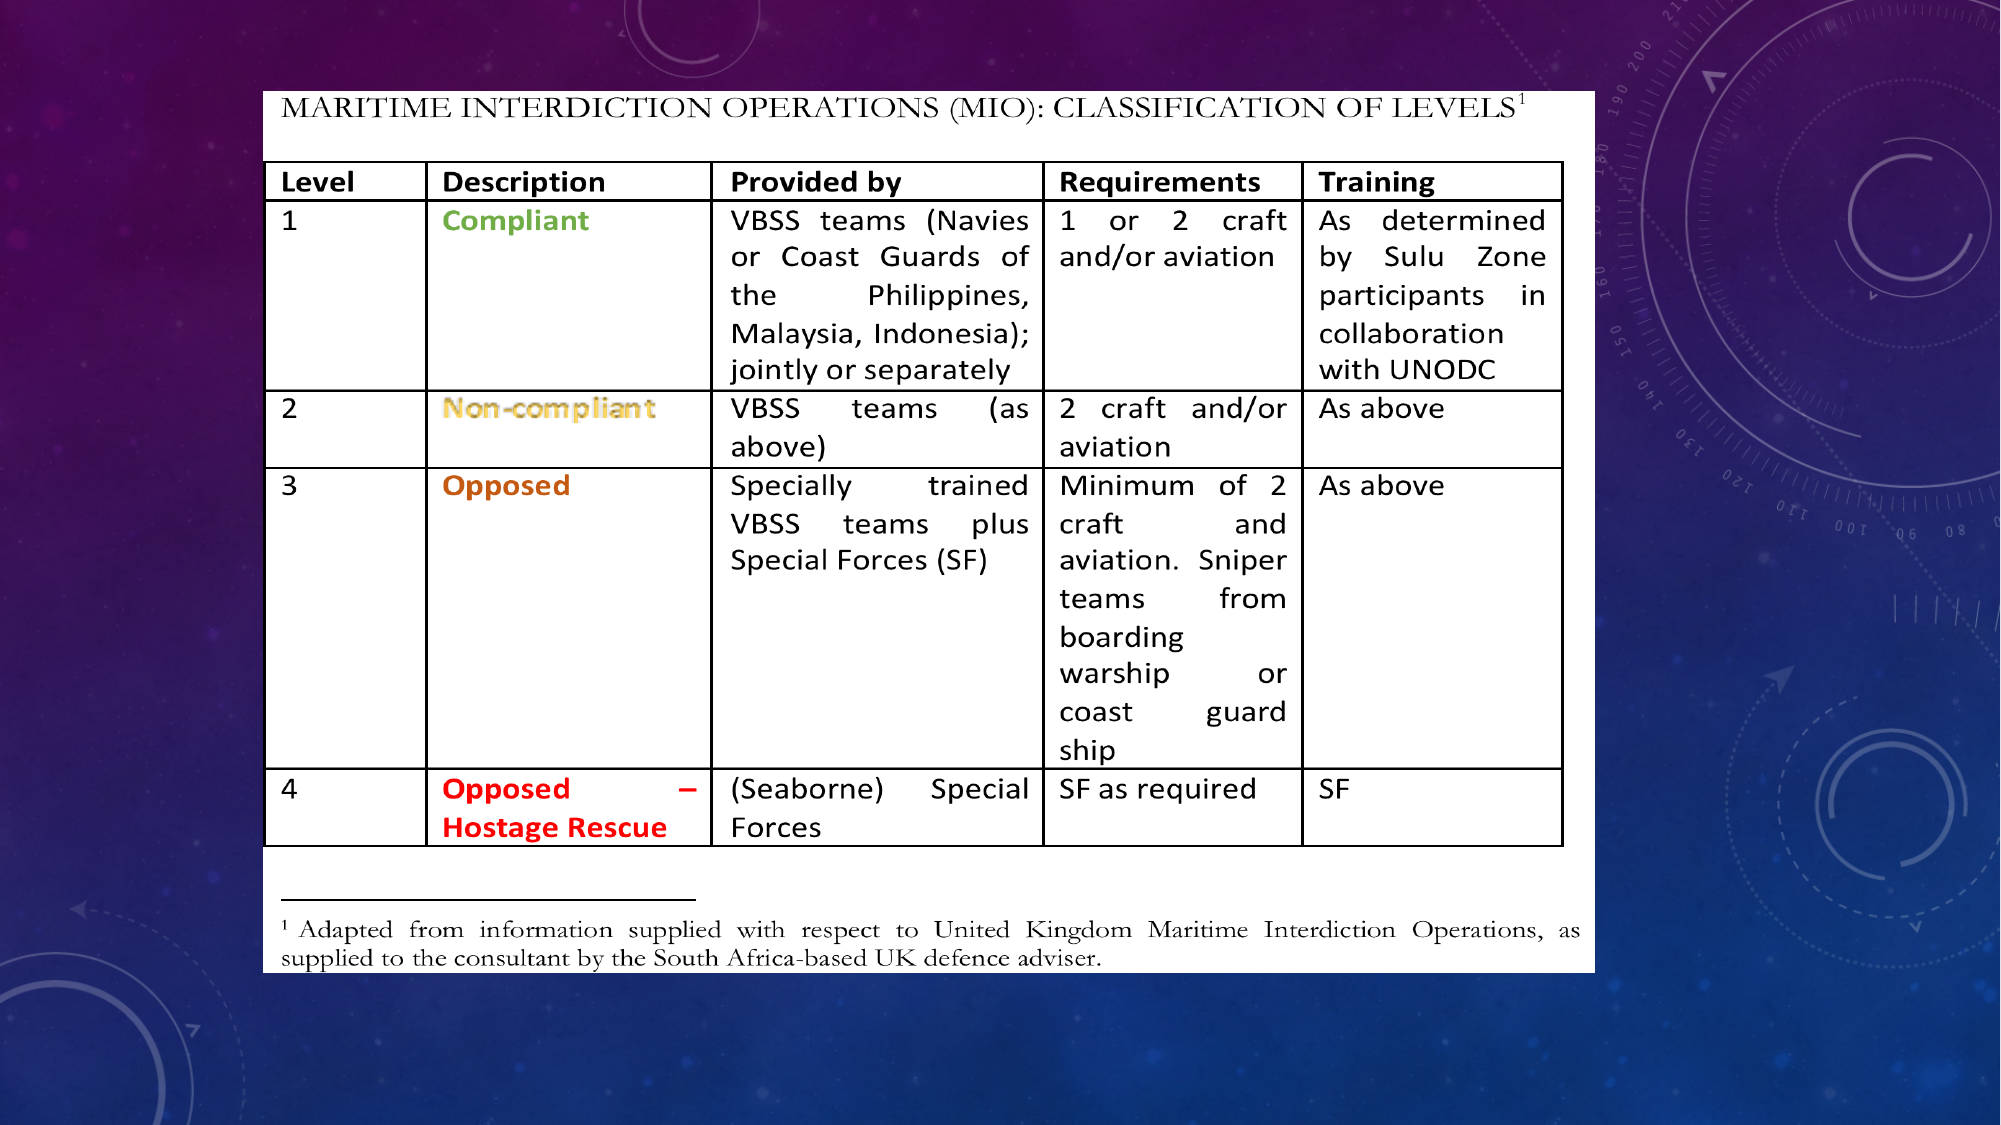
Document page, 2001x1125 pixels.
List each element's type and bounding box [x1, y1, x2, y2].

text_box [263, 91, 1595, 973]
picture [0, 0, 2001, 1125]
